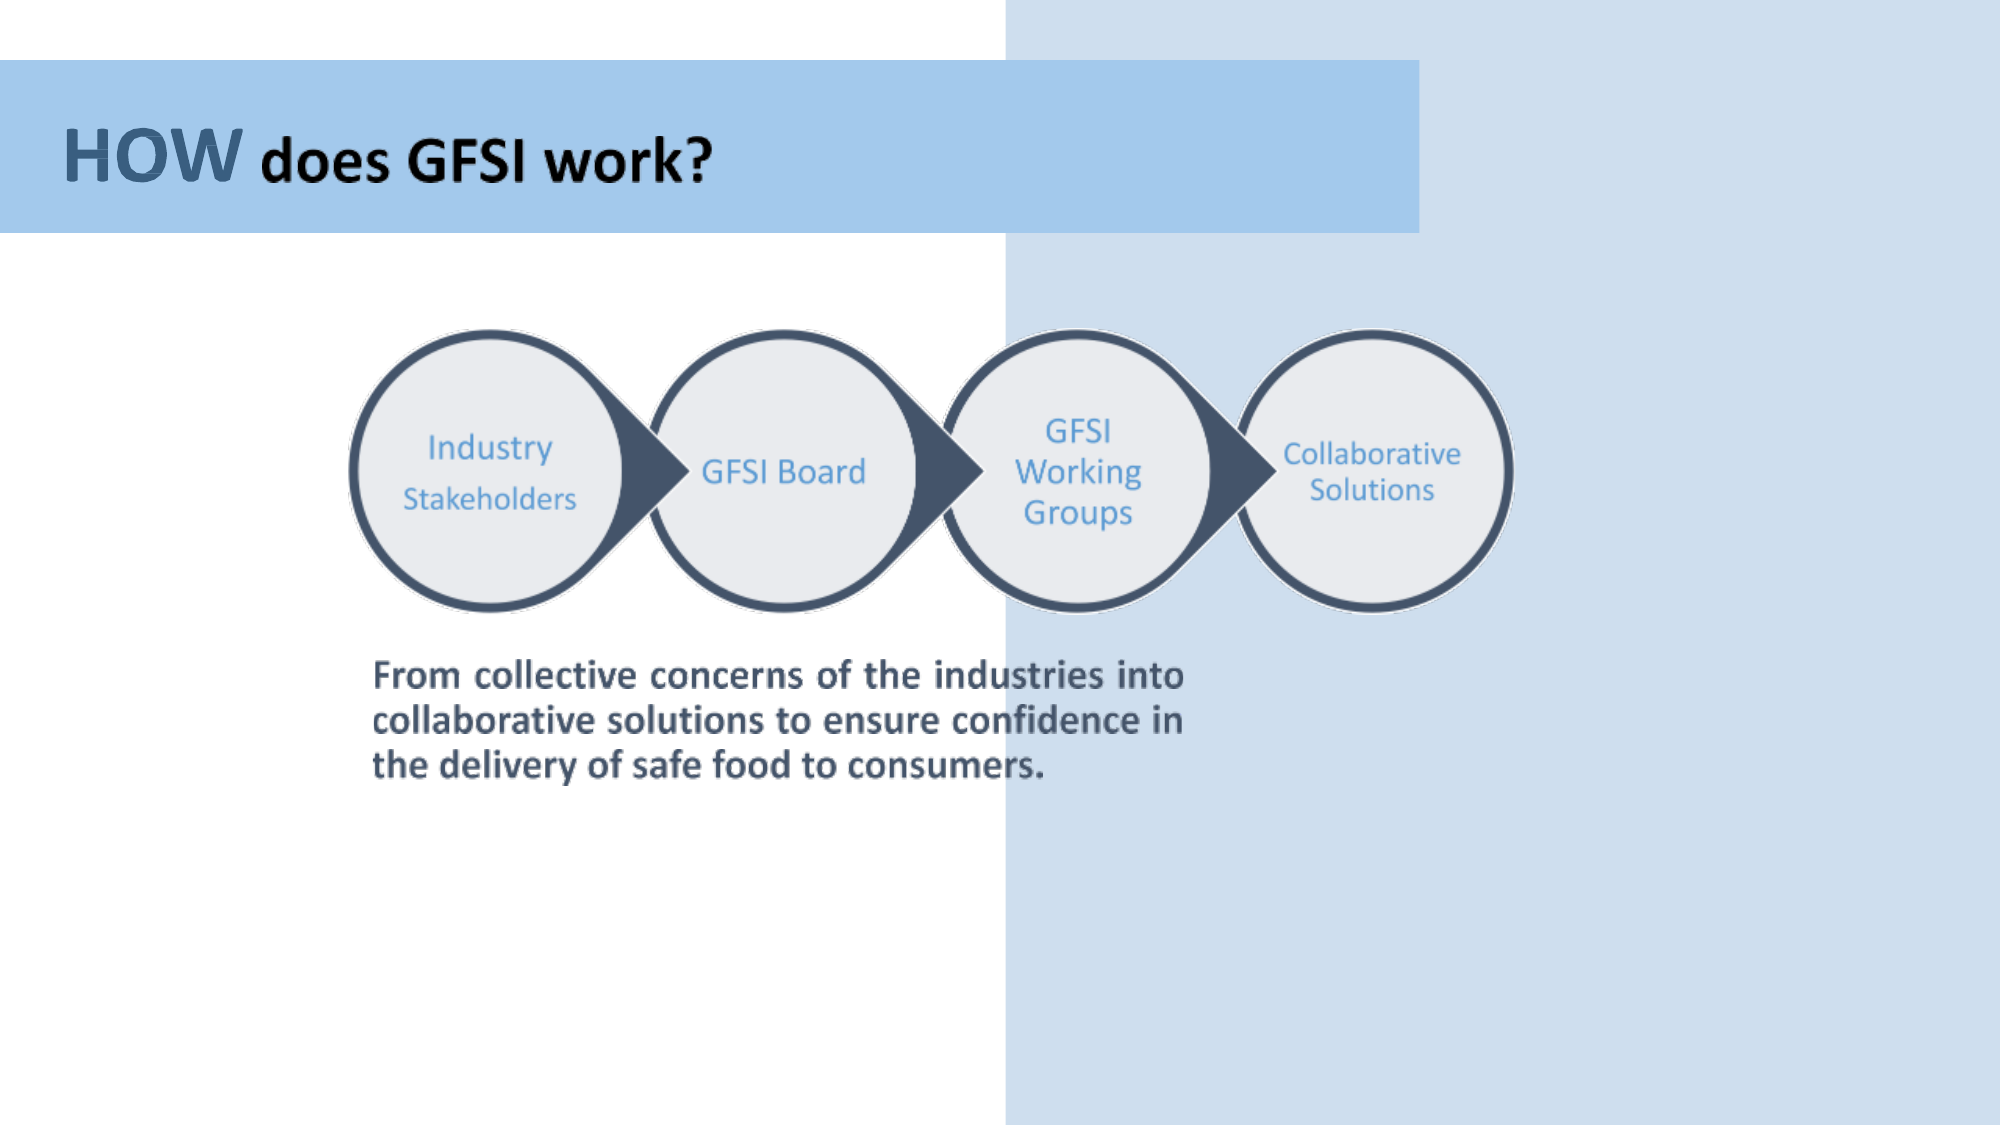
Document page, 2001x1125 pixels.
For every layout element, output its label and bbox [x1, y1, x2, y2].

text_box [375, 659, 1184, 689]
text_box [1005, 0, 2000, 1125]
text_box [262, 136, 712, 183]
text_box [372, 749, 1043, 786]
text_box [0, 60, 1420, 234]
text_box [347, 328, 1516, 616]
text_box [66, 128, 108, 182]
text_box [116, 127, 167, 183]
text_box [170, 128, 243, 182]
text_box [373, 704, 1182, 734]
